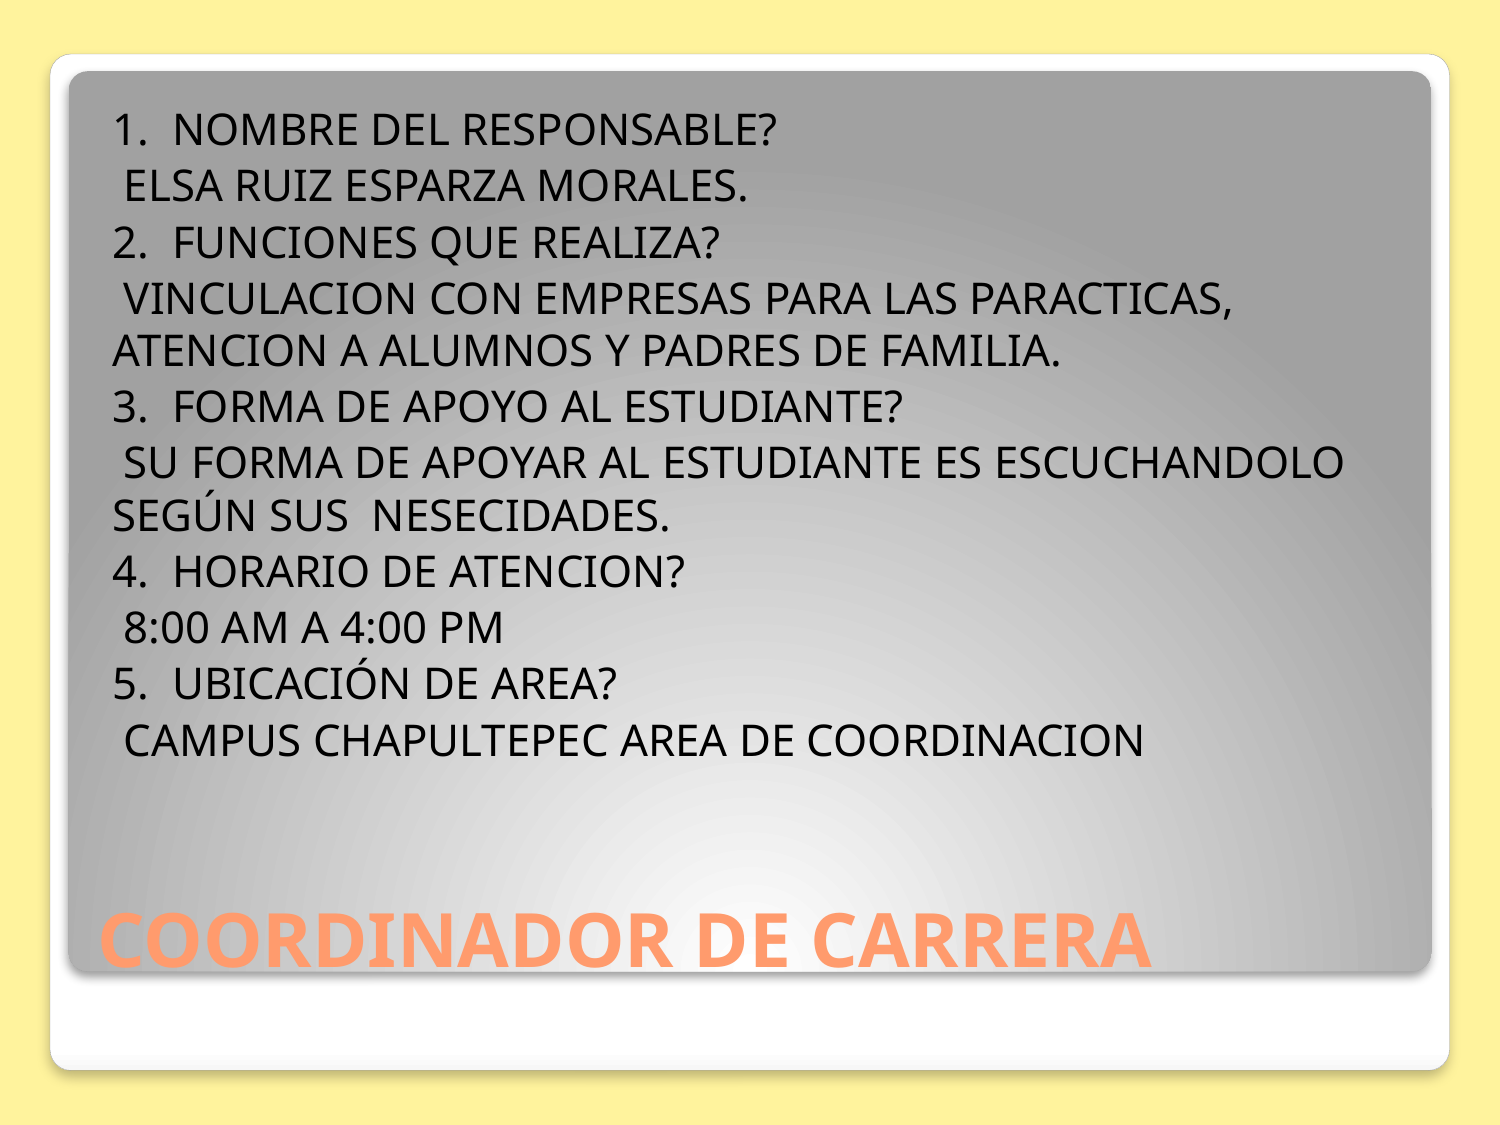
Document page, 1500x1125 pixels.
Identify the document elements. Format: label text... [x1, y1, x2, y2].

list 1. NOMBRE DEL RESPONSABLE? ELSA RUIZ ESPARZA MORALES. 2. FUNCIONES QUE REALIZA? VINCULACION CON EMPRESAS PARA LAS PARACTICAS, ATENCION A ALUMNOS Y PADRES DE FAMILIA. 3. FORMA DE APOYO AL ESTUDIANTE? SU FORMA DE APOYAR AL ESTUDIANTE ES ESCUCHANDOLO SEGÚN SUS NESECIDADES. 4. HORARIO DE ATENCION? 8:00 AM A 4:00 PM 5. UBICACIÓN DE AREA? CAMPUS CHAPULTEPEC AREA DE COORDINACION [82, 86, 1425, 774]
title COORDINADOR DE CARRERA [82, 817, 1425, 990]
